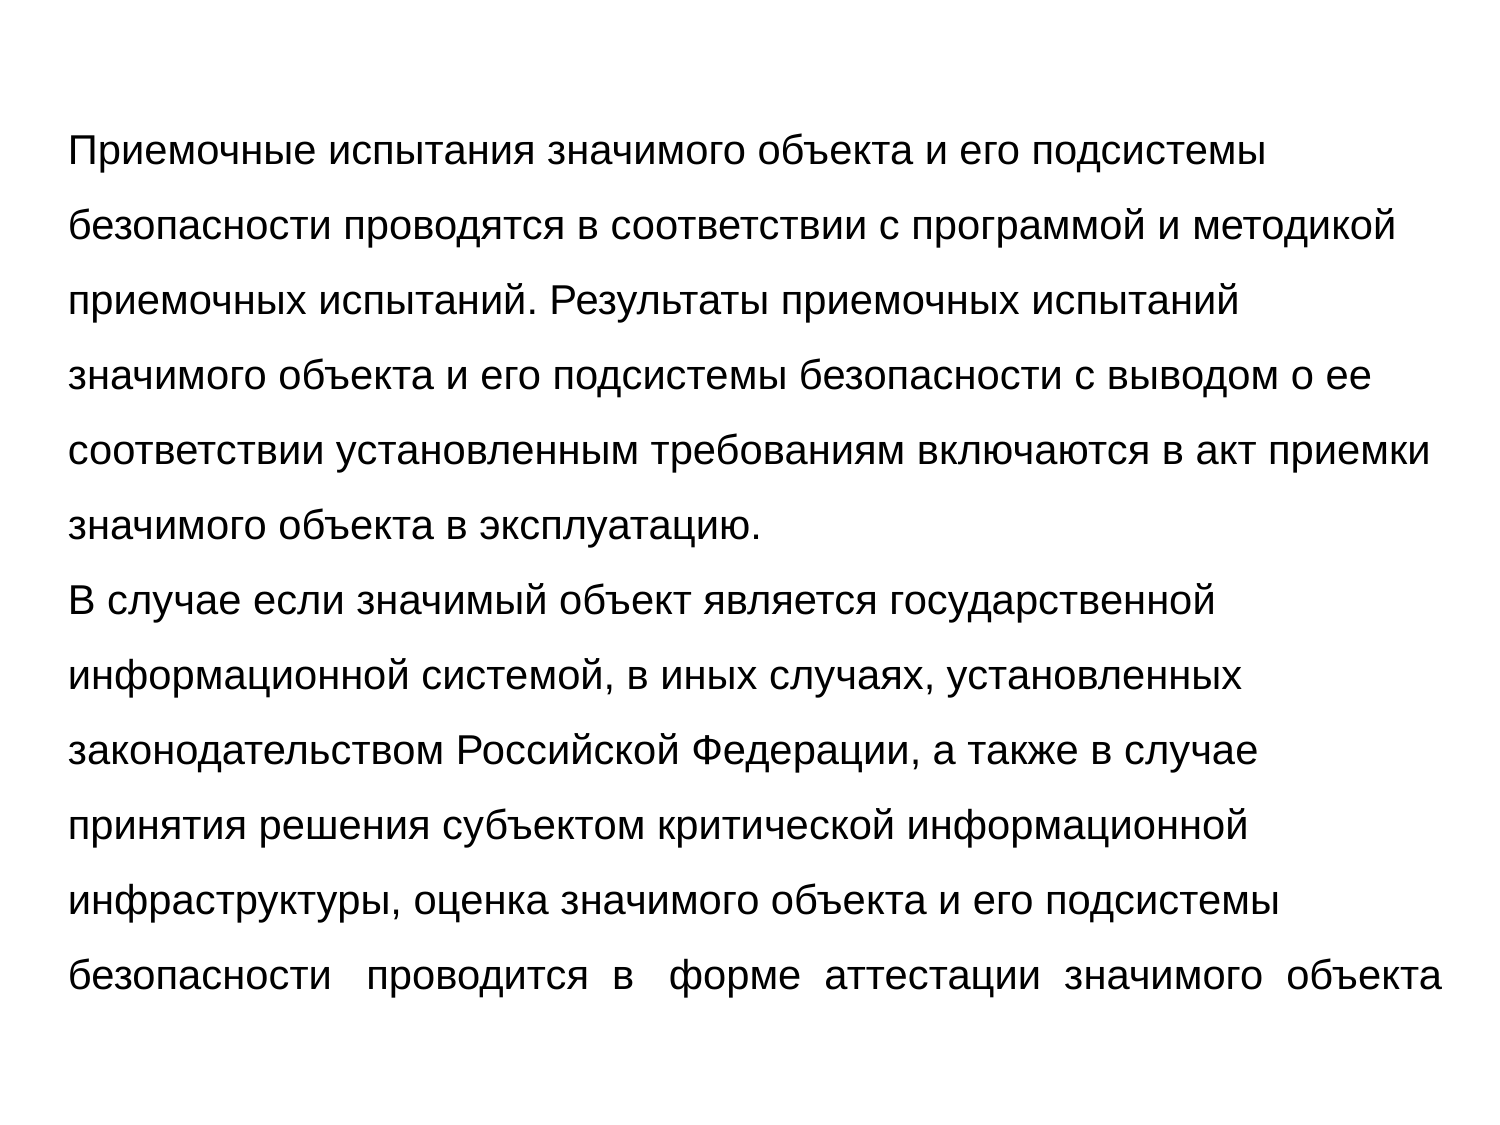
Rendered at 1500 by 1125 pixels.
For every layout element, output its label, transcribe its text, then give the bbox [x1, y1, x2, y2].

text_box Приемочные испытания значимого объекта и его подсистемы безопасности проводятся в соответствии с программой и методикой приемочных испытаний. Результаты приемочных испытаний значимого объекта и его подсистемы безопасности с выводом о ее соответствии установленным требованиям включаются в акт приемки значимого объекта в эксплуатацию. В случае если значимый объект является государственной информационной системой, в иных случаях, установленных законодательством Российской Федерации, а также в случае принятия решения субъектом критической информационной инфраструктуры, оценка значимого объекта и его подсистемы безопасности проводится в форме аттестации значимого объекта [53, 90, 1459, 1005]
